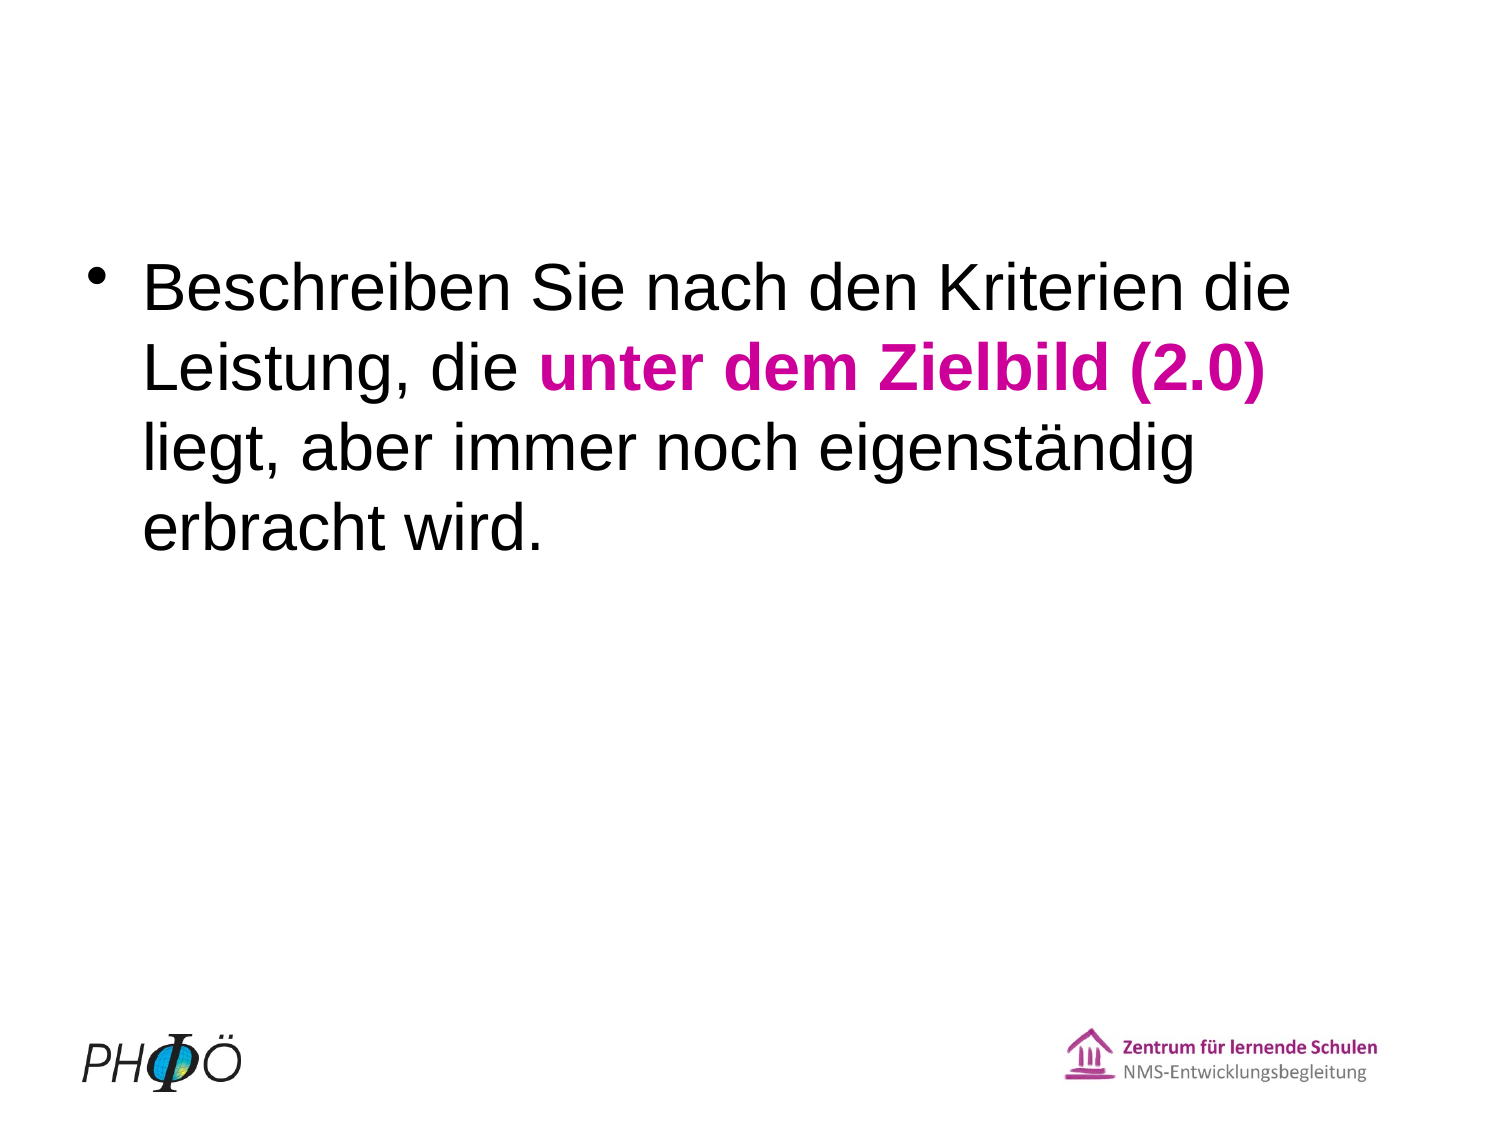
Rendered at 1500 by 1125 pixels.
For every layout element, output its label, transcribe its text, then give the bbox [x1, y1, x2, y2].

picture [1062, 1024, 1402, 1096]
list Beschreiben Sie nach den Kriterien die Leistung, die unter dem Zielbild (2.0) liegt, aber immer noch eigenständig erbracht wird. [70, 143, 1421, 886]
picture [82, 1034, 241, 1092]
